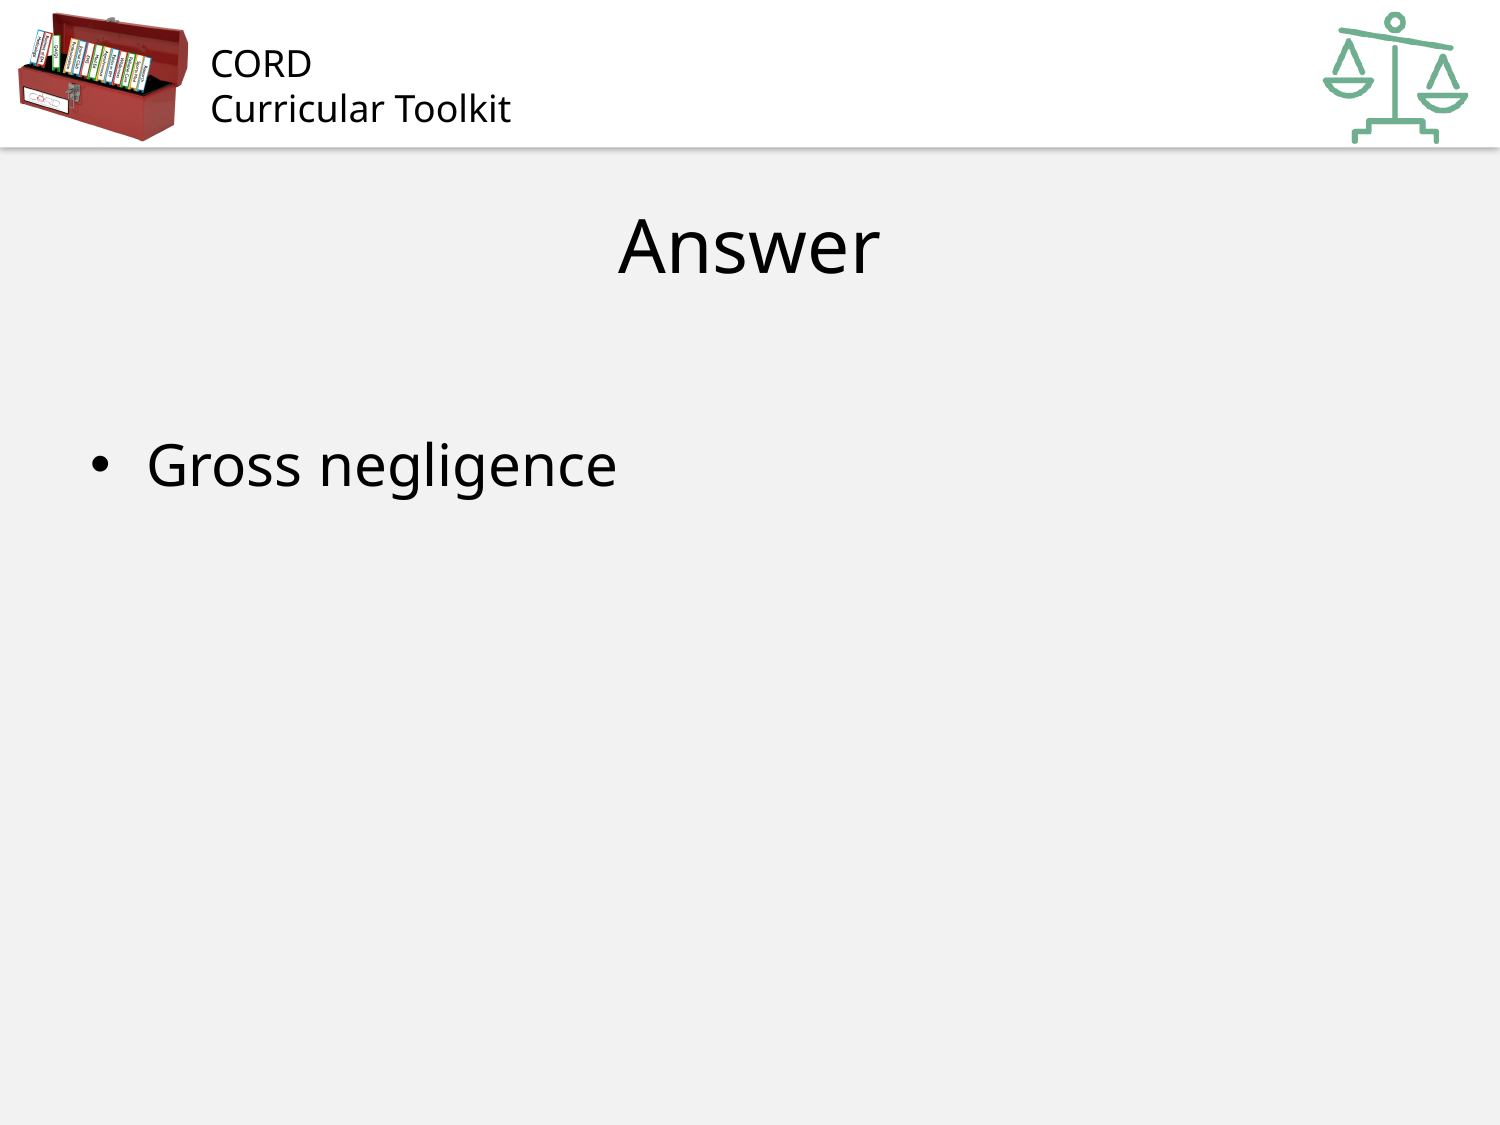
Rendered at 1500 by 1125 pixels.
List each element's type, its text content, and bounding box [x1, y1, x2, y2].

title Answer [75, 149, 1425, 338]
picture [1312, 0, 1477, 160]
list Gross negligence [75, 420, 1425, 1095]
